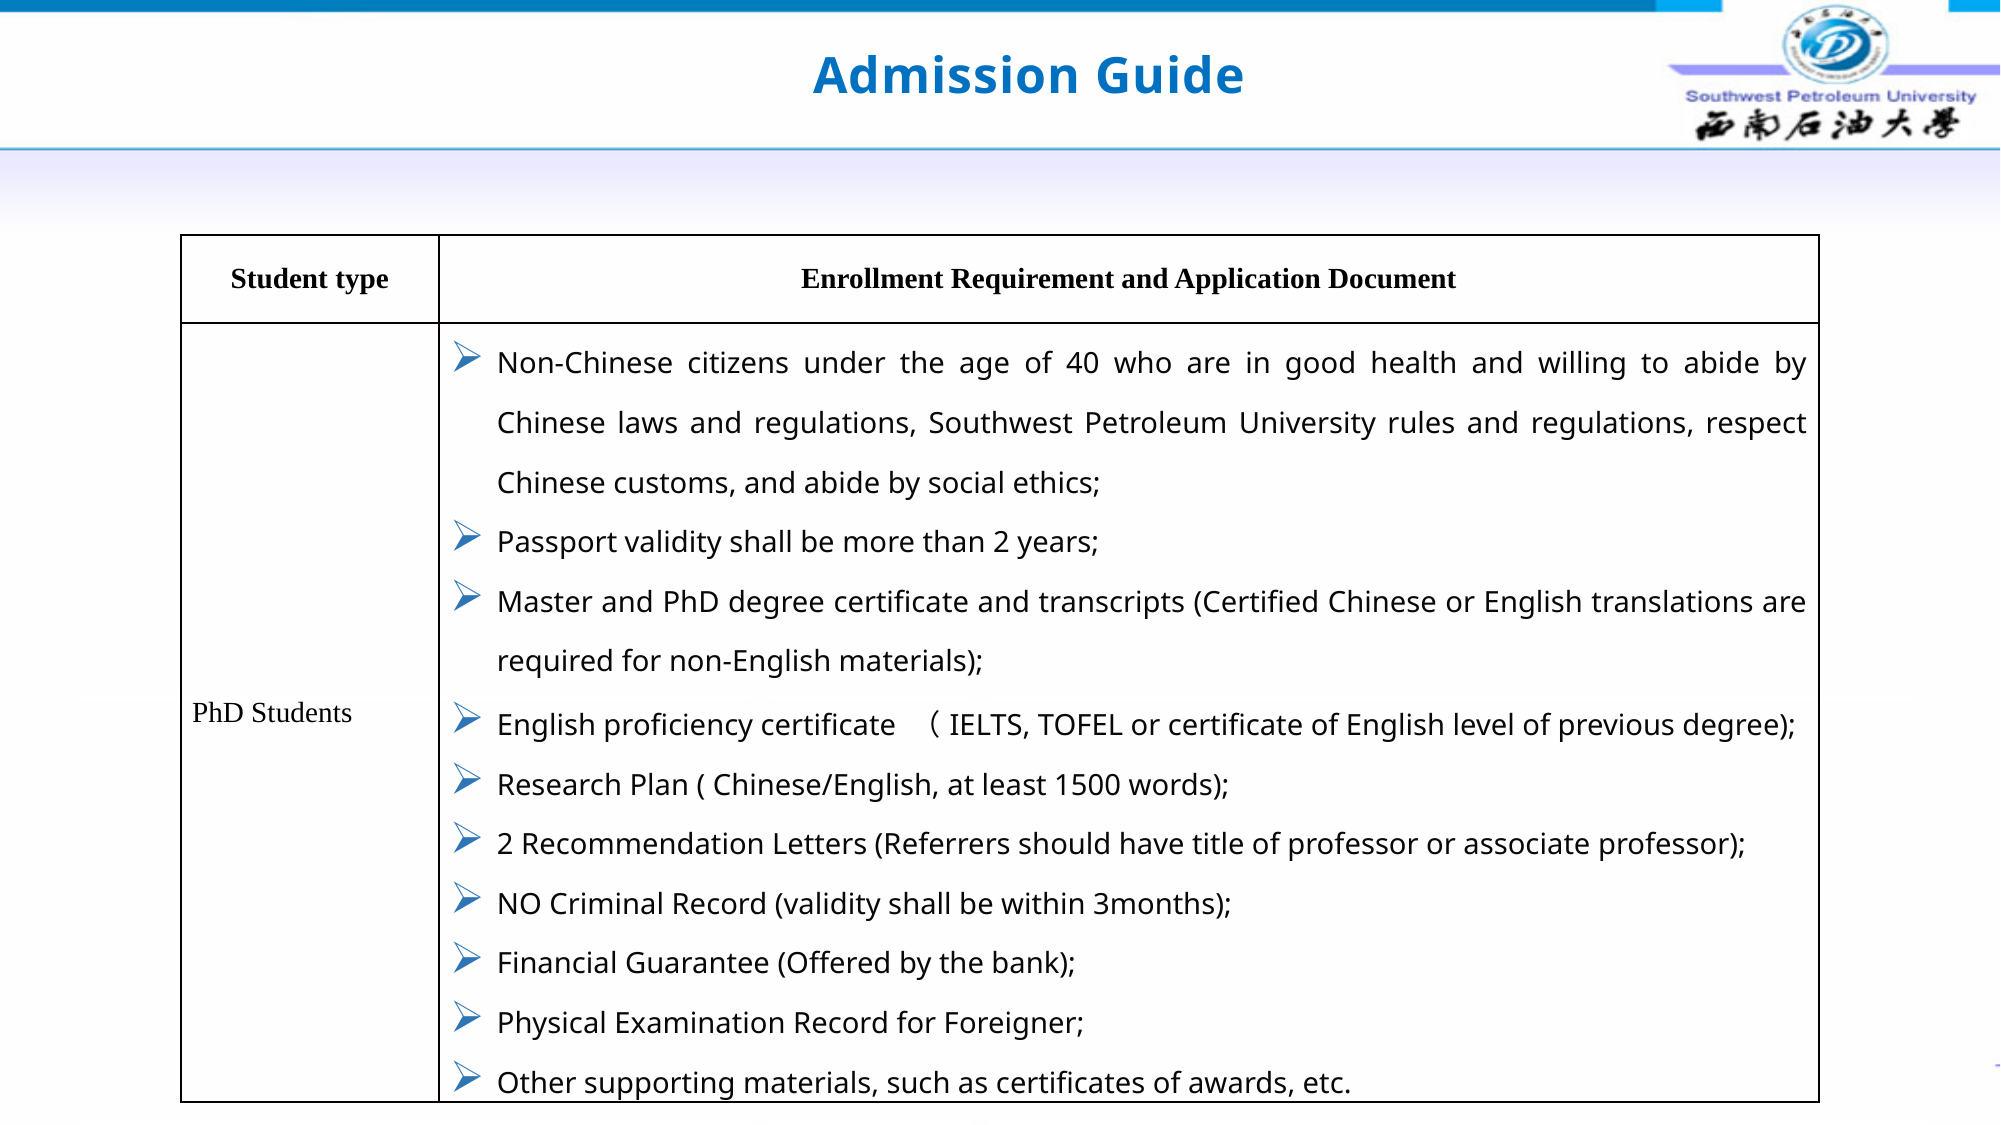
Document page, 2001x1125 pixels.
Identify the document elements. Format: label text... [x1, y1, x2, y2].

picture [0, 0, 2001, 1125]
table_header Student type [182, 236, 438, 322]
table_cell PhD Students [182, 324, 438, 1101]
table_header Enrollment Requirement and Application Document [440, 236, 1818, 322]
text_box Admission Guide [0, 42, 2000, 126]
table_cell Non-Chinese citizens under the age of 40 who are in good health and willing to abide by Chinese laws and regulations, Southwest Petroleum University rules and regulations, respect Chinese customs, and abide by social ethics; Passport validity shall be more than 2 years; Master and PhD degree certificate and transcripts (Certified Chinese or English translations are required for non-English materials); English proficiency certificate （IELTS, TOFEL or certificate of English level of previous degree); Research Plan ( Chinese/English, at least 1500 words); 2 Recommendation Letters (Referrers should have title of professor or associate professor); NO Criminal Record (validity shall be within 3months); Financial Guarantee (Offered by the bank); Physical Examination Record for Foreigner; Other supporting materials, such as certificates of awards, etc. [440, 324, 1818, 1101]
